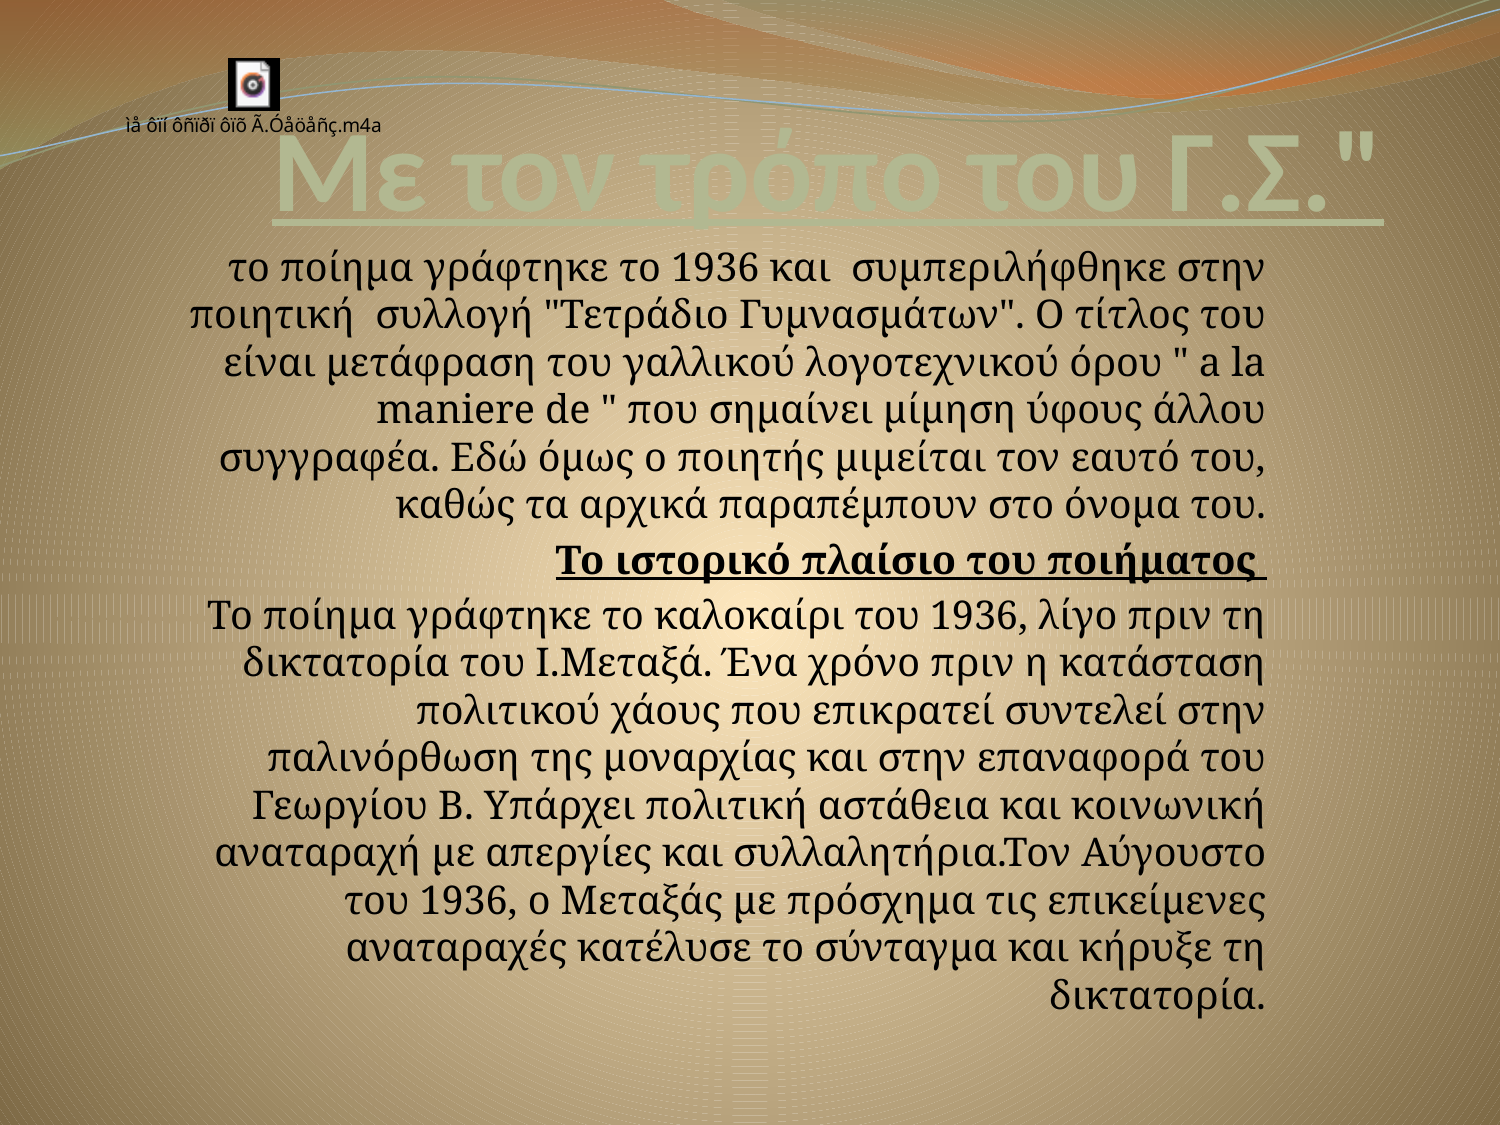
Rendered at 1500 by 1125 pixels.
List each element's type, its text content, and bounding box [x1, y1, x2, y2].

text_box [81, 58, 425, 145]
subtitle το ποίημα γράφτηκε το 1936 και συμπεριλήφθηκε στην ποιητική συλλογή "Τετράδιο Γυμνασμάτων". Ο τίτλος του είναι μετάφραση του γαλλικού λογοτεχνικού όρου " a la maniere de " που σημαίνει μίμηση ύφους άλλου συγγραφέα. Εδώ όμως ο ποιητής μιμείται τον εαυτό του, καθώς τα αρχικά παραπέμπουν στο όνομα του. Το ιστορικό πλαίσιο του ποιήματος Το ποίημα γράφτηκε το καλοκαίρι του 1936, λίγο πριν τη δικτατορία του Ι.Μεταξά. Ένα χρόνο πριν η κατάσταση πολιτικού χάους που επικρατεί συντελεί στην παλινόρθωση της μοναρχίας και στην επαναφορά του Γεωργίου Β. Υπάρχει πολιτική αστάθεια και κοινωνική αναταραχή με απεργίες και συλλαλητήρια.Τον Αύγουστο του 1936, ο Μεταξάς με πρόσχημα τις επικείμενες αναταραχές κατέλυσε το σύνταγμα και κήρυξε τη δικτατορία. [175, 234, 1275, 1043]
title Με τον τρόπο του Γ.Σ." [112, 70, 1388, 235]
